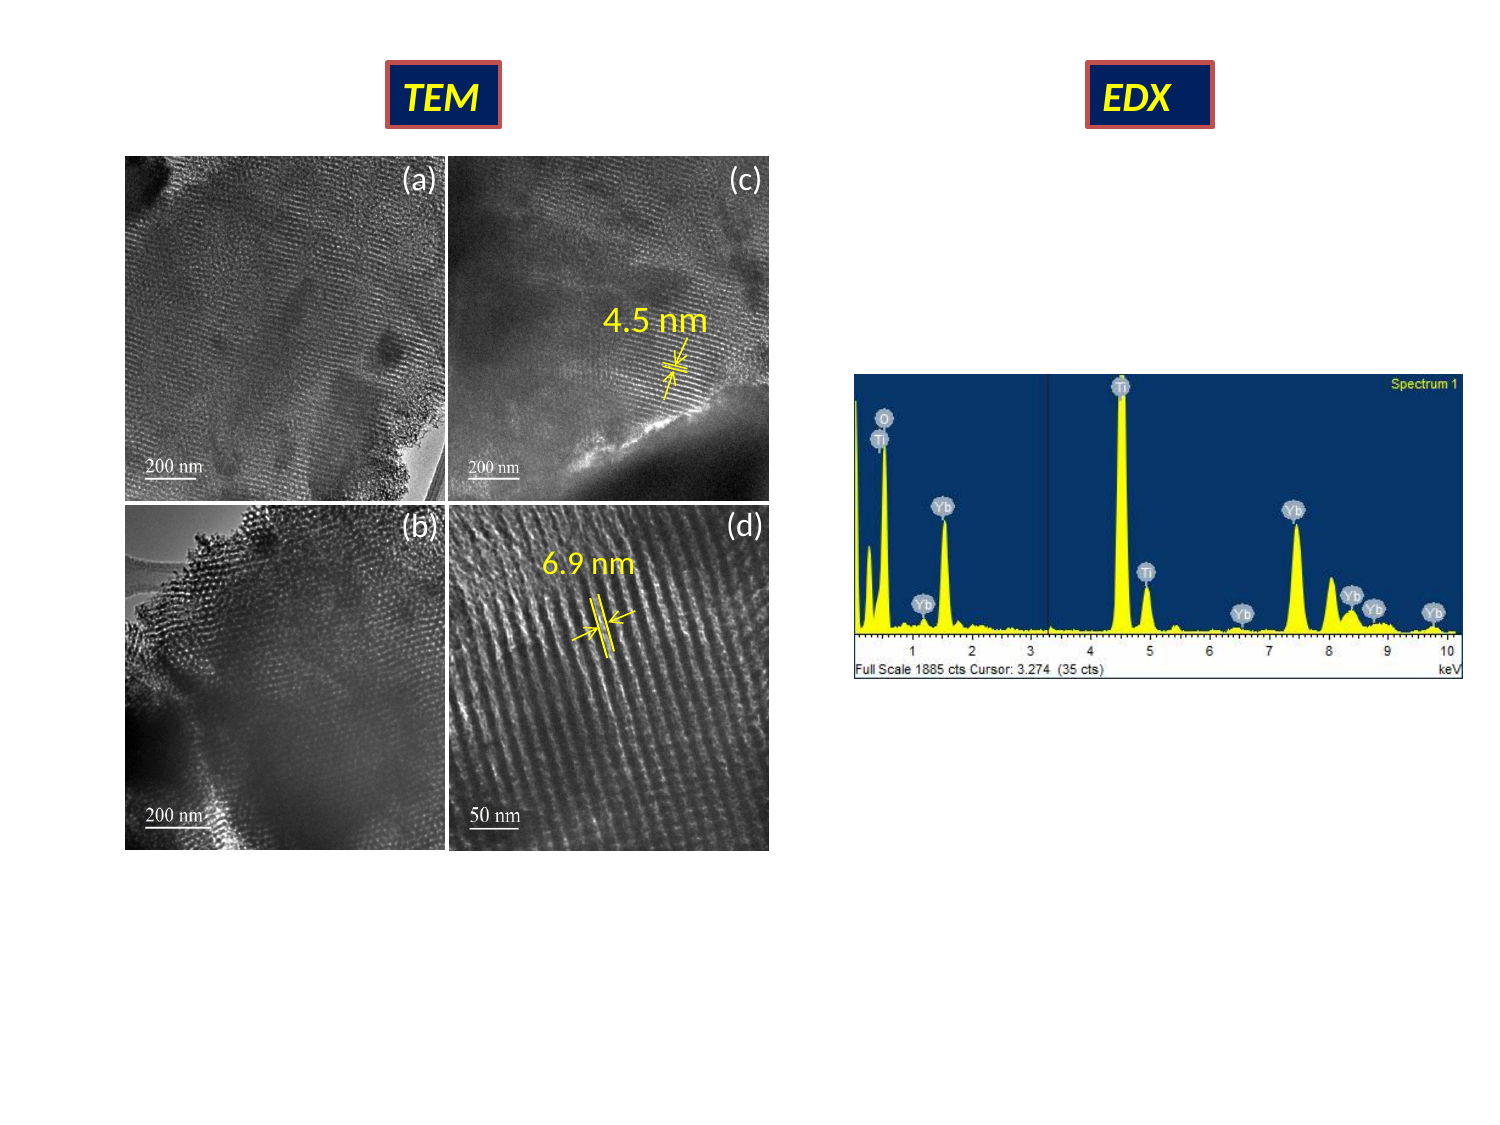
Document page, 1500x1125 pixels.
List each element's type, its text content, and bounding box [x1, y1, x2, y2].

picture [854, 374, 1463, 679]
text_box EDX [1085, 60, 1215, 129]
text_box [124, 149, 774, 851]
text_box TEM [385, 60, 502, 129]
